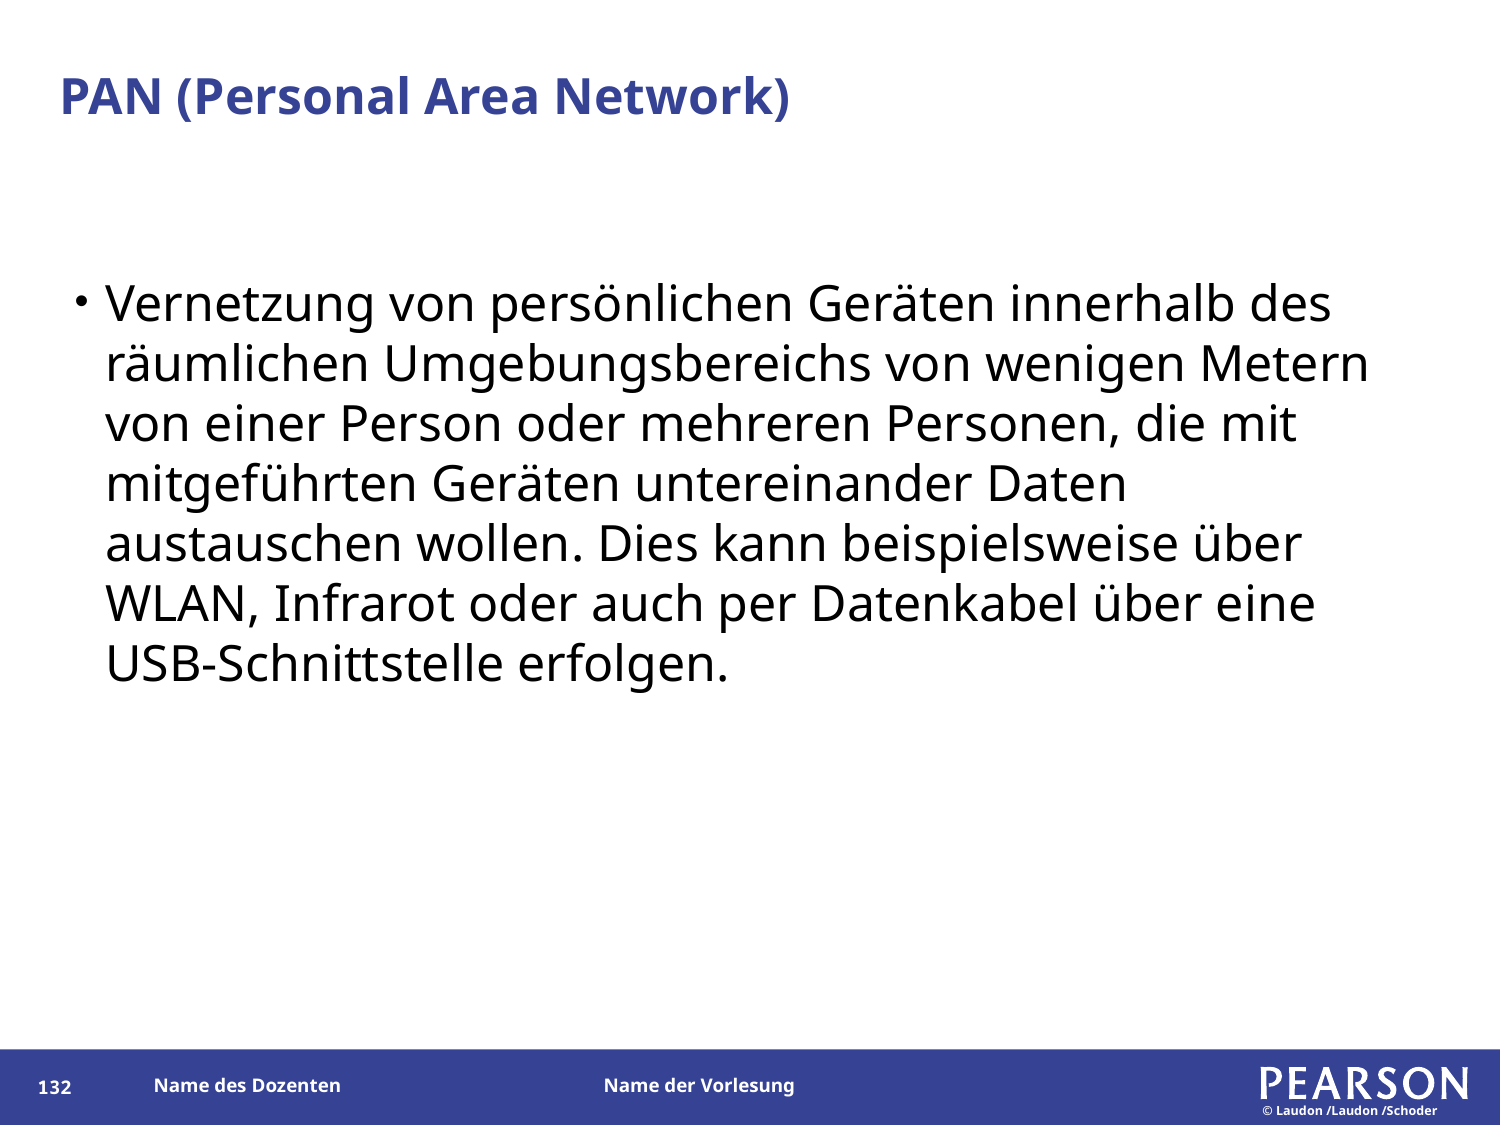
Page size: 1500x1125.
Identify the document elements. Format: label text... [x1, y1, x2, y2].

slide_number 132 [22, 1067, 136, 1098]
list Vernetzung von persönlichen Geräten innerhalb des räumlichen Umgebungsbereichs von wenigen Metern von einer Person oder mehreren Personen, die mit mitgeführten Geräten untereinander Daten austauschen wollen. Dies kann beispielsweise über WLAN, Infrarot oder auch per Datenkabel über eine USB-Schnittstelle erfolgen. [59, 263, 1410, 1017]
title PAN (Personal Area Network) [59, 64, 1410, 213]
